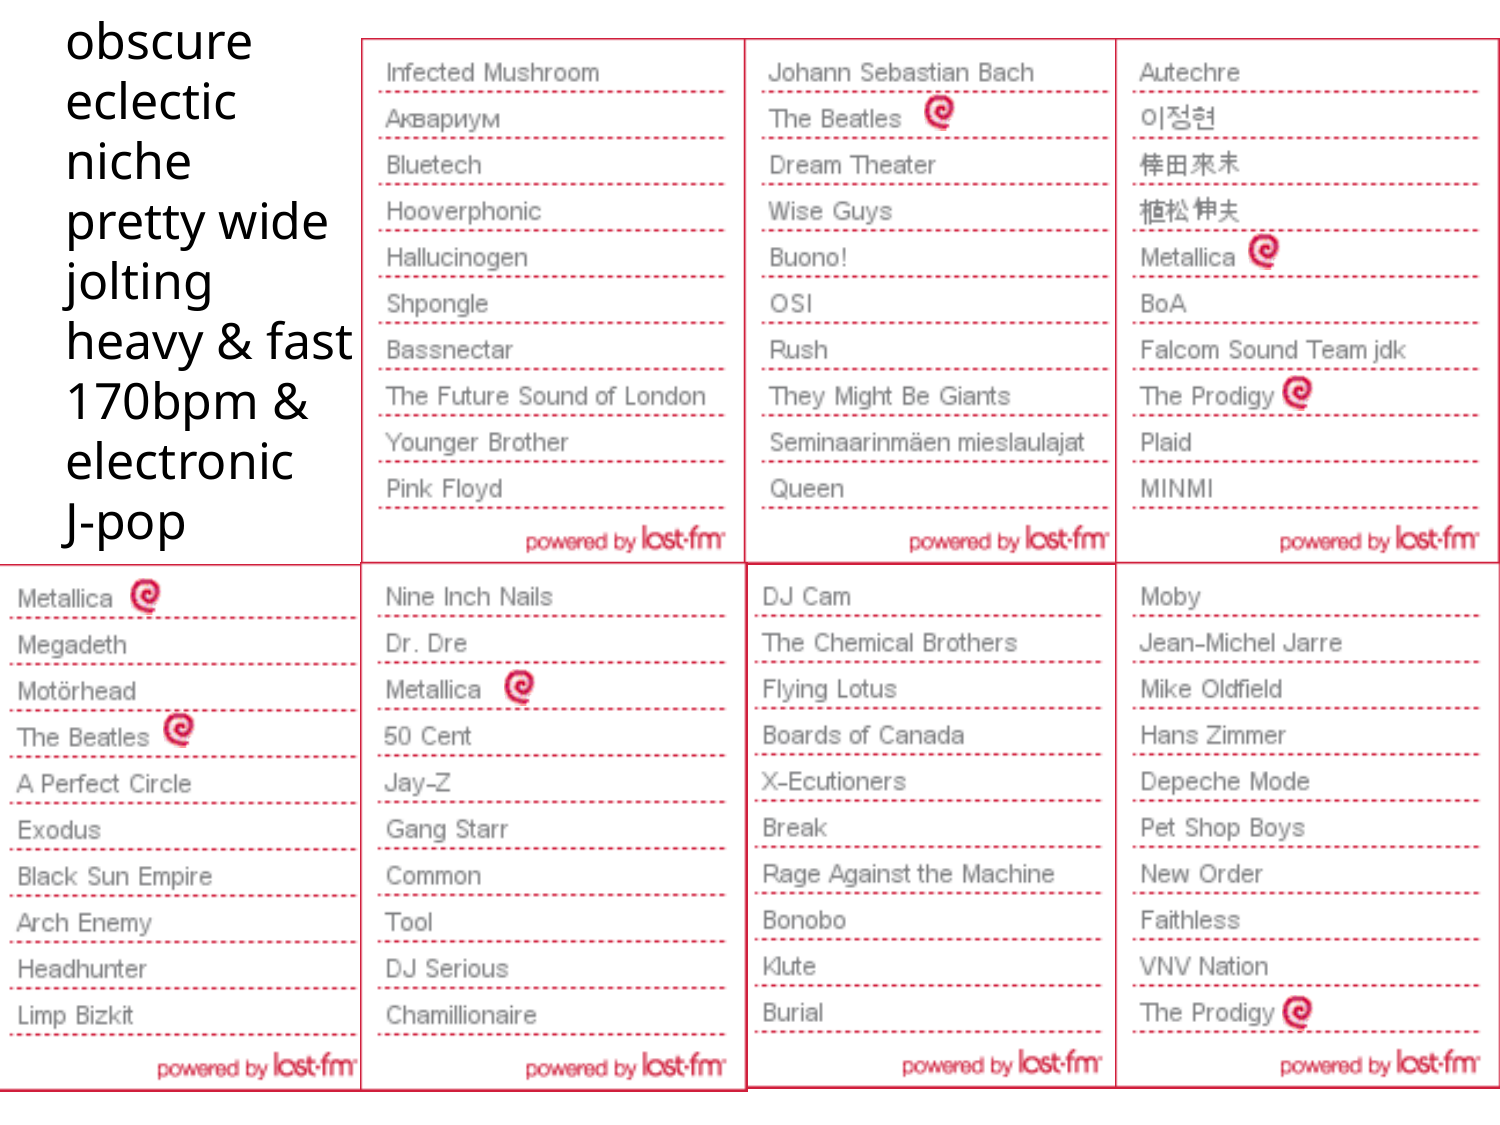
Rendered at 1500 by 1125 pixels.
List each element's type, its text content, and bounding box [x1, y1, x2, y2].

picture [0, 38, 1500, 1092]
text_box obscure eclectic niche pretty wide jolting heavy & fast 170bpm & electronic J-pop [50, 2, 404, 563]
